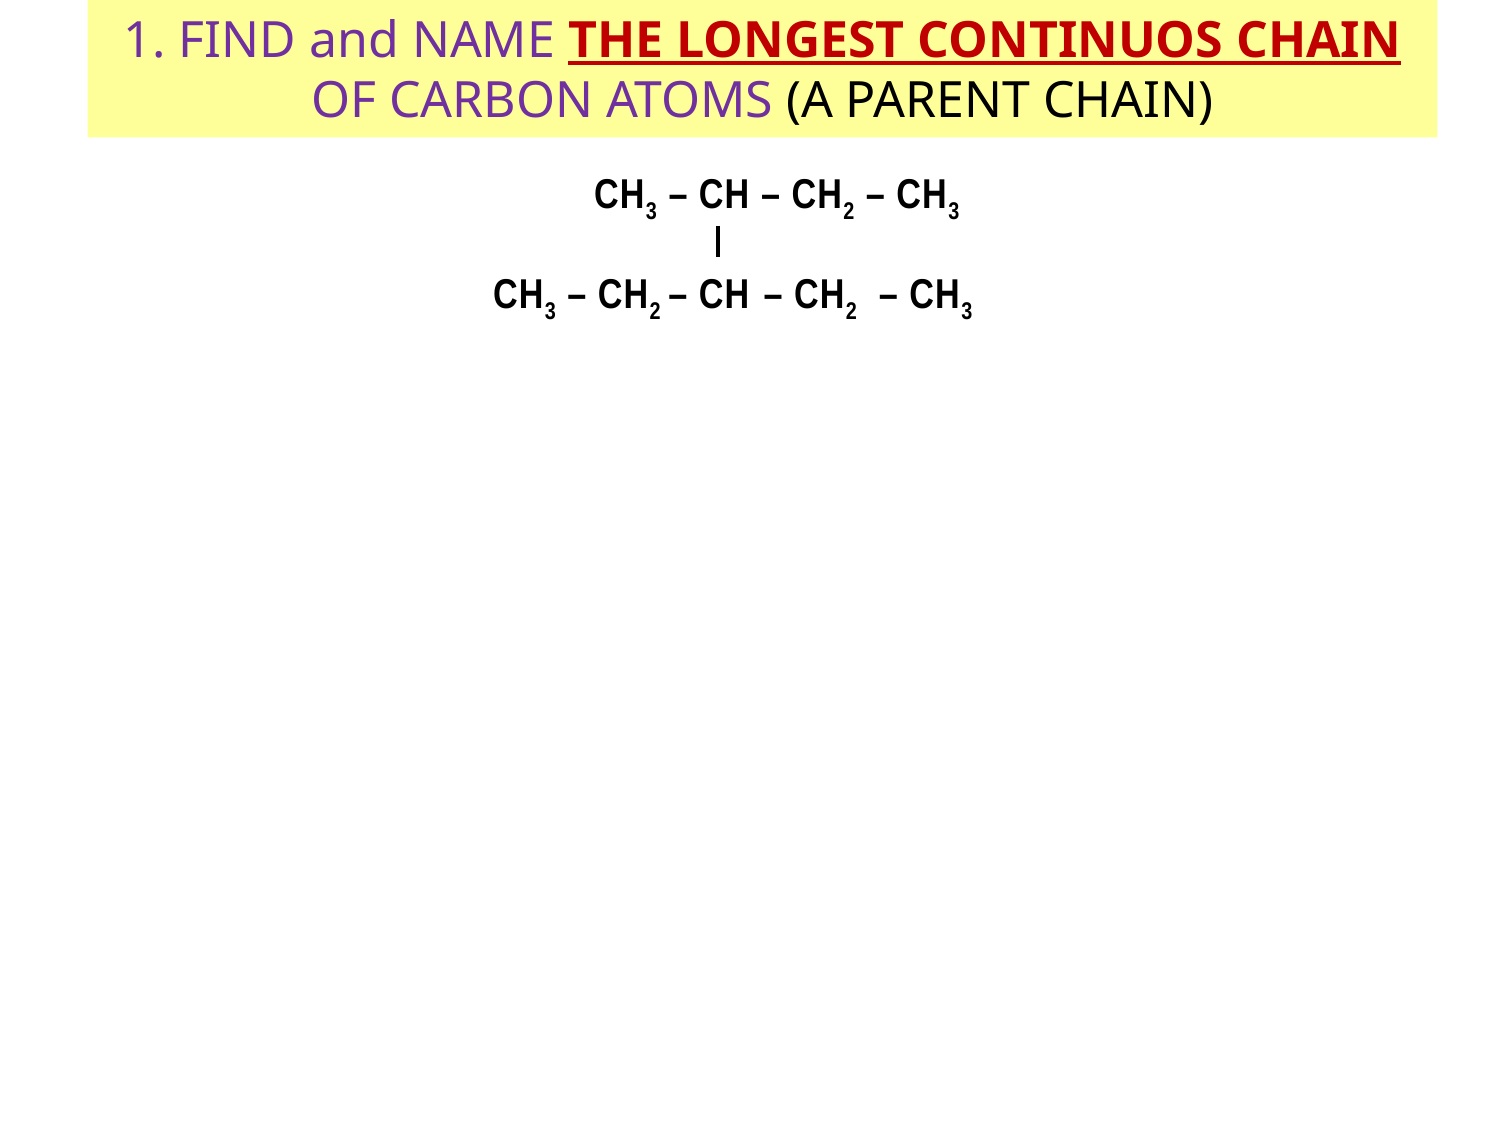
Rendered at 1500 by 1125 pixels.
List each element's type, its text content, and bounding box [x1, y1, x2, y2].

text_box CH3 – CH2 – CH – CH2 – CH3 [478, 259, 988, 332]
list 1. FIND and NAME THE LONGEST CONTINUOS CHAIN OF CARBON ATOMS (A PARENT CHAIN) [87, 0, 1438, 138]
text_box CH3 – CH – CH2 – CH3 [579, 159, 975, 232]
